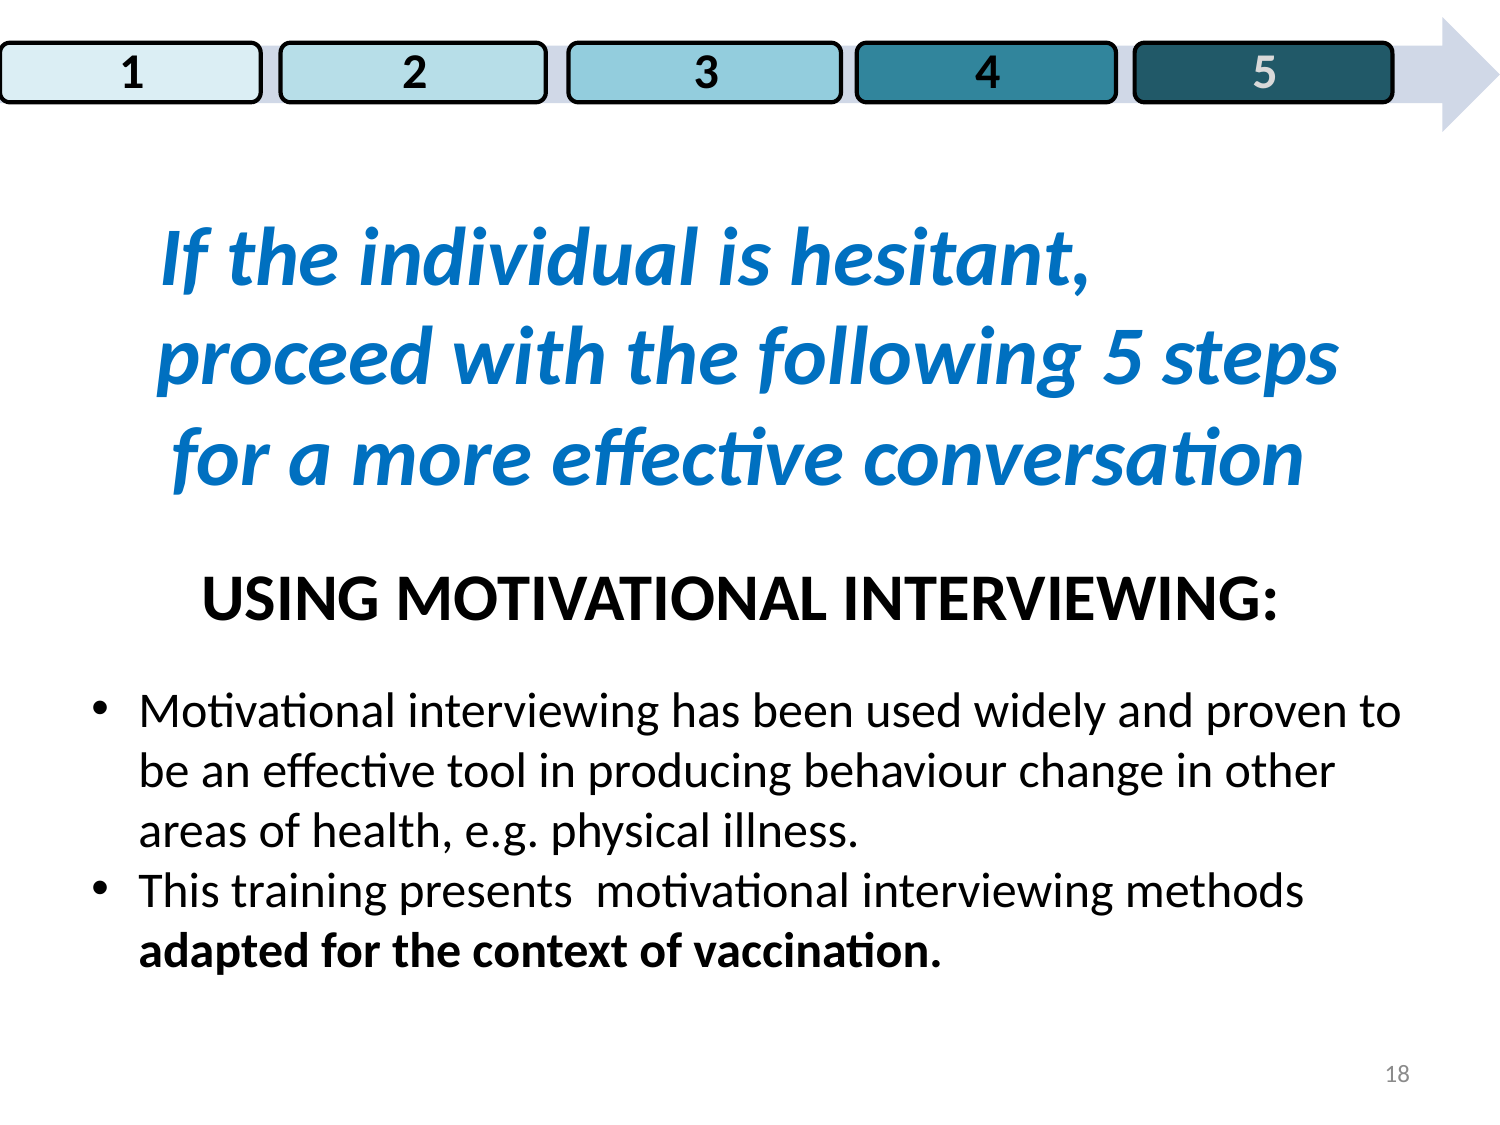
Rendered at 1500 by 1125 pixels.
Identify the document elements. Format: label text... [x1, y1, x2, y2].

title If the individual is hesitant, proceed with the following 5 steps for a more effective conversation USING MOTIVATIONAL INTERVIEWING: [22, 397, 1475, 539]
slide_number 18 [1074, 1042, 1425, 1103]
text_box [0, 0, 1500, 150]
text_box Motivational interviewing has been used widely and proven to be an effective tool in producing behaviour change in other areas of health, e.g. physical illness. This training presents motivational interviewing methods adapted for the context of vaccination. [76, 669, 1447, 985]
